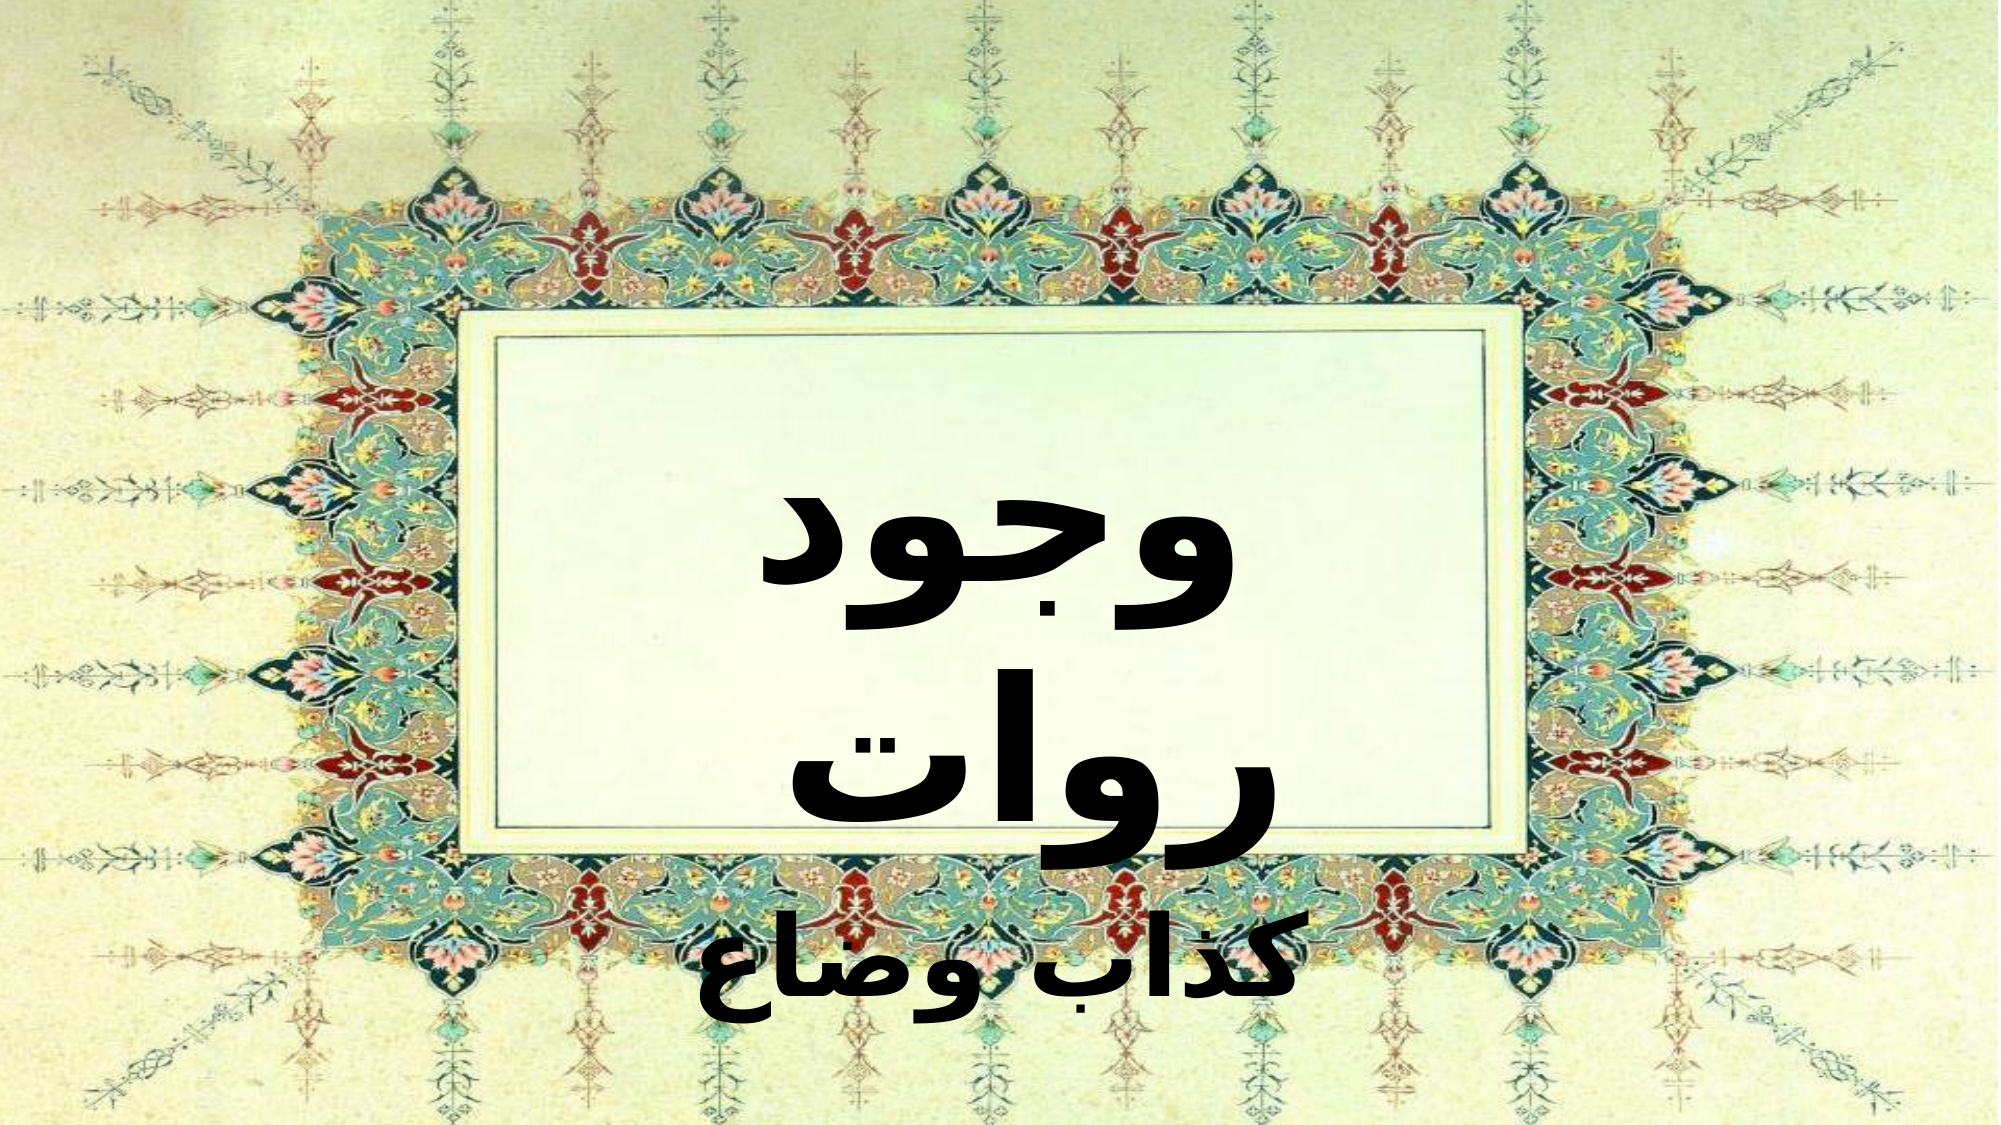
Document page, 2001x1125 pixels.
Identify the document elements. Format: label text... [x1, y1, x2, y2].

subtitle وجود روات كذاب وضاع [474, 373, 1525, 846]
picture [0, 0, 1999, 1125]
